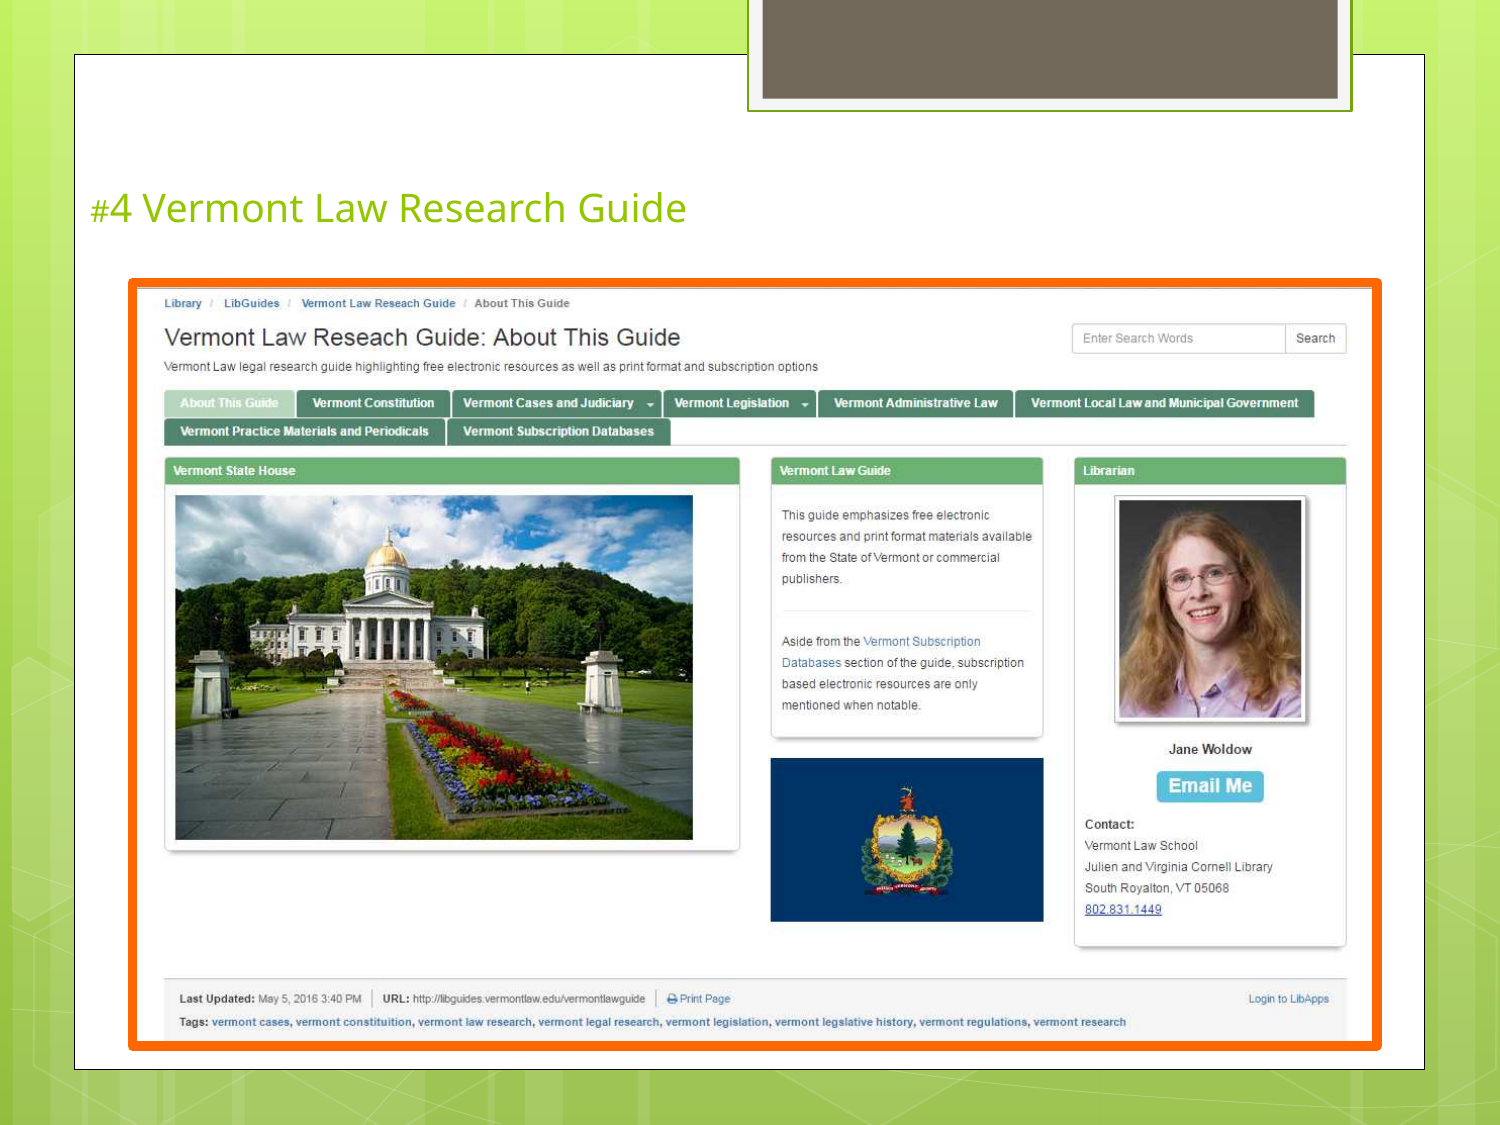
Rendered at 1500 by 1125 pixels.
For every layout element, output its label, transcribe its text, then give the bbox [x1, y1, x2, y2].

picture [137, 287, 1372, 1042]
title #4 Vermont Law Research Guide [75, 99, 1500, 238]
